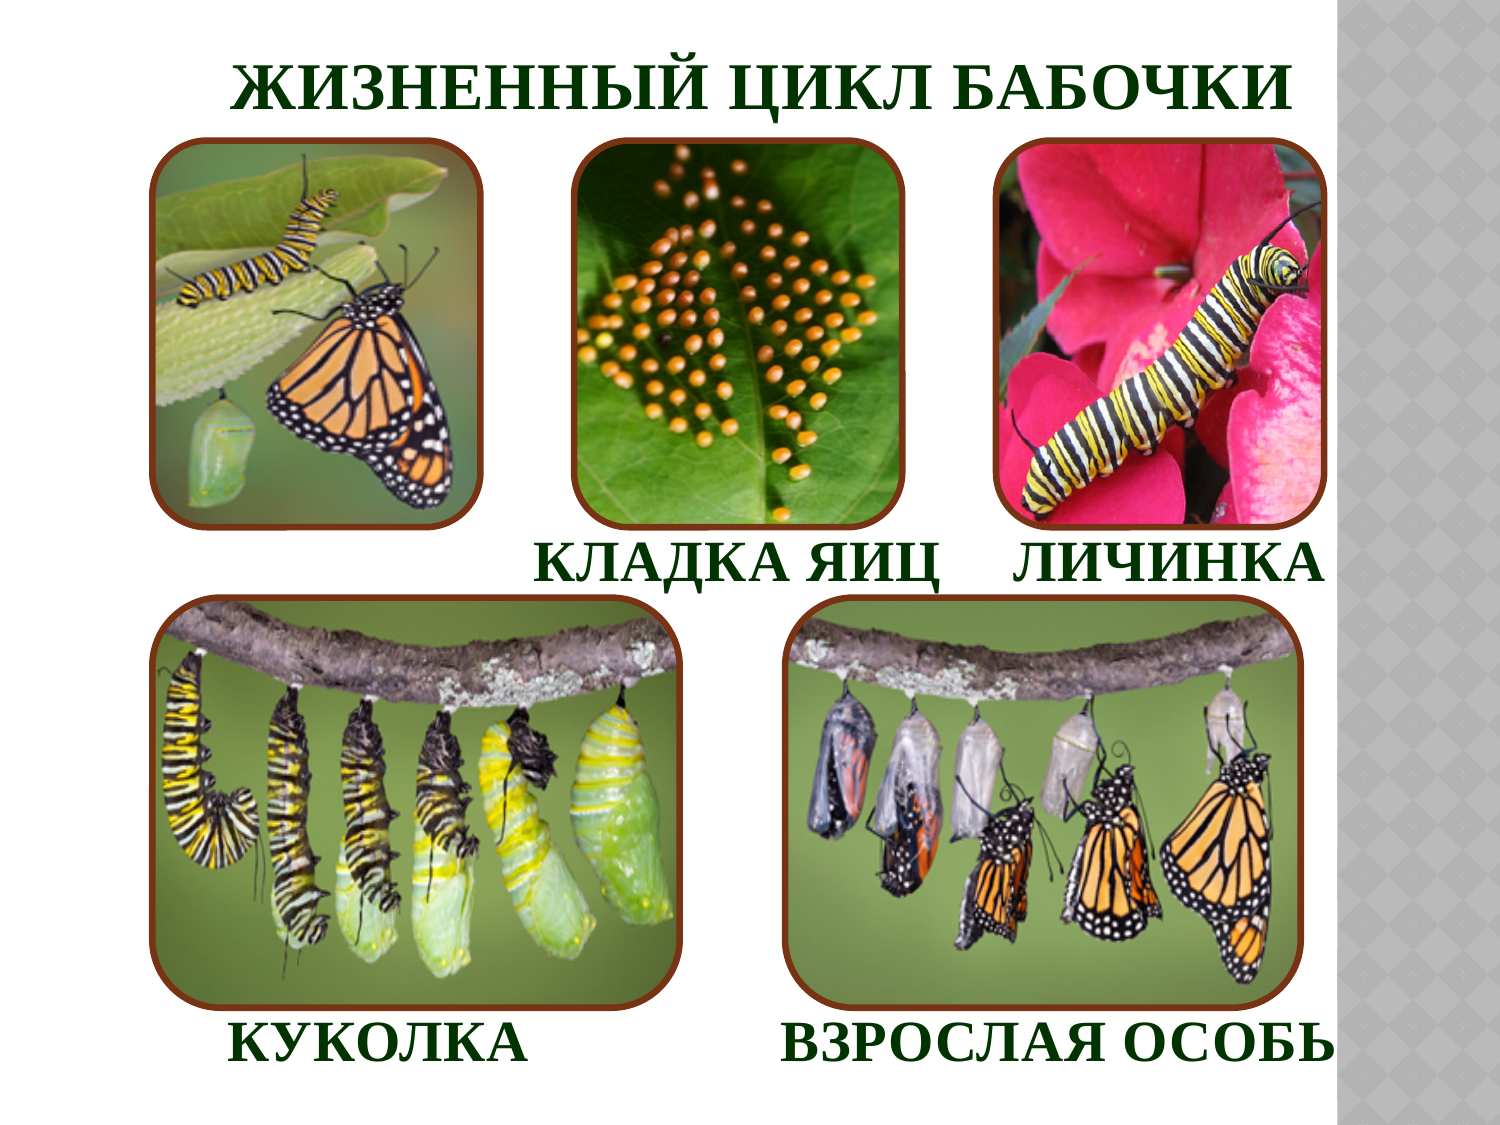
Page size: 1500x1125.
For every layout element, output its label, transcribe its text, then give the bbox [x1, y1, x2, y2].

text_box [781, 594, 1305, 996]
text_box ЖИЗНЕННЫЙ ЦИКЛ БАБОЧКИ [215, 35, 1310, 130]
text_box КЛАДКА ЯИЦ [518, 515, 957, 601]
text_box [148, 594, 683, 1012]
text_box [992, 137, 1328, 515]
text_box ВЗРОСЛАЯ ОСОБЬ [765, 996, 1353, 1081]
text_box ЛИЧИНКА [998, 515, 1341, 601]
text_box [149, 137, 484, 531]
text_box [570, 137, 906, 515]
text_box КУКОЛКА [213, 996, 544, 1081]
